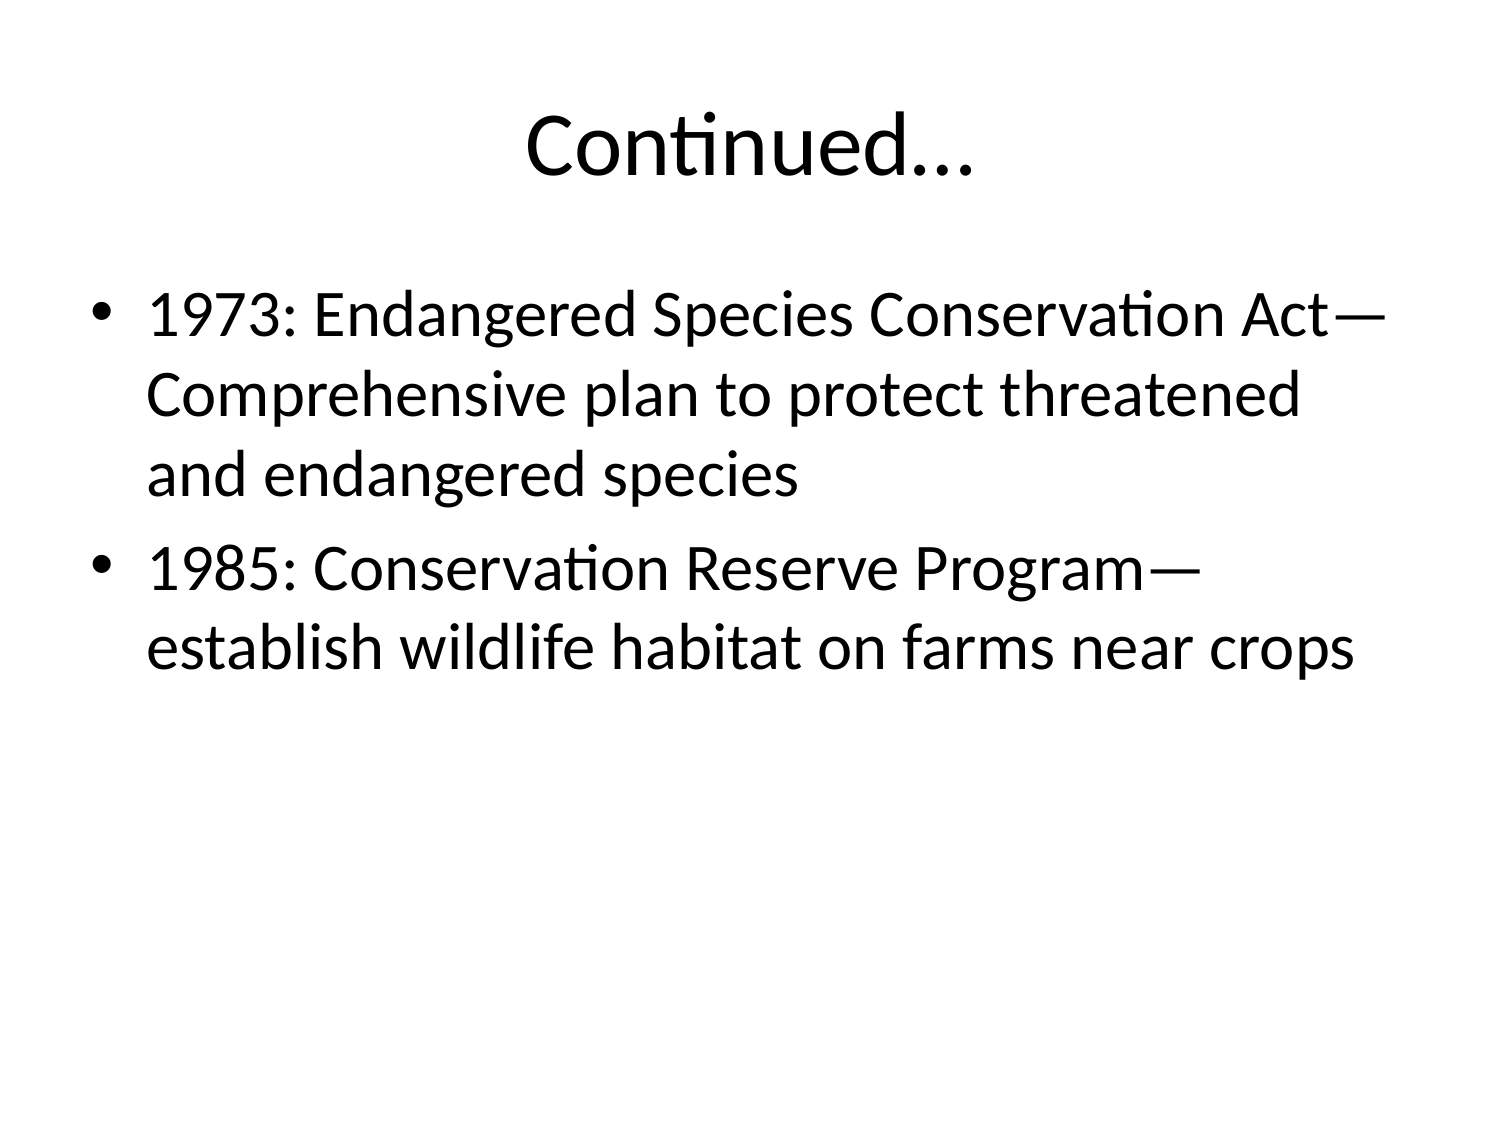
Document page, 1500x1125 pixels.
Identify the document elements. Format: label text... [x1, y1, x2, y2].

list 1973: Endangered Species Conservation Act—Comprehensive plan to protect threatened and endangered species 1985: Conservation Reserve Program—establish wildlife habitat on farms near crops [75, 262, 1425, 1005]
title Continued… [75, 45, 1425, 233]
